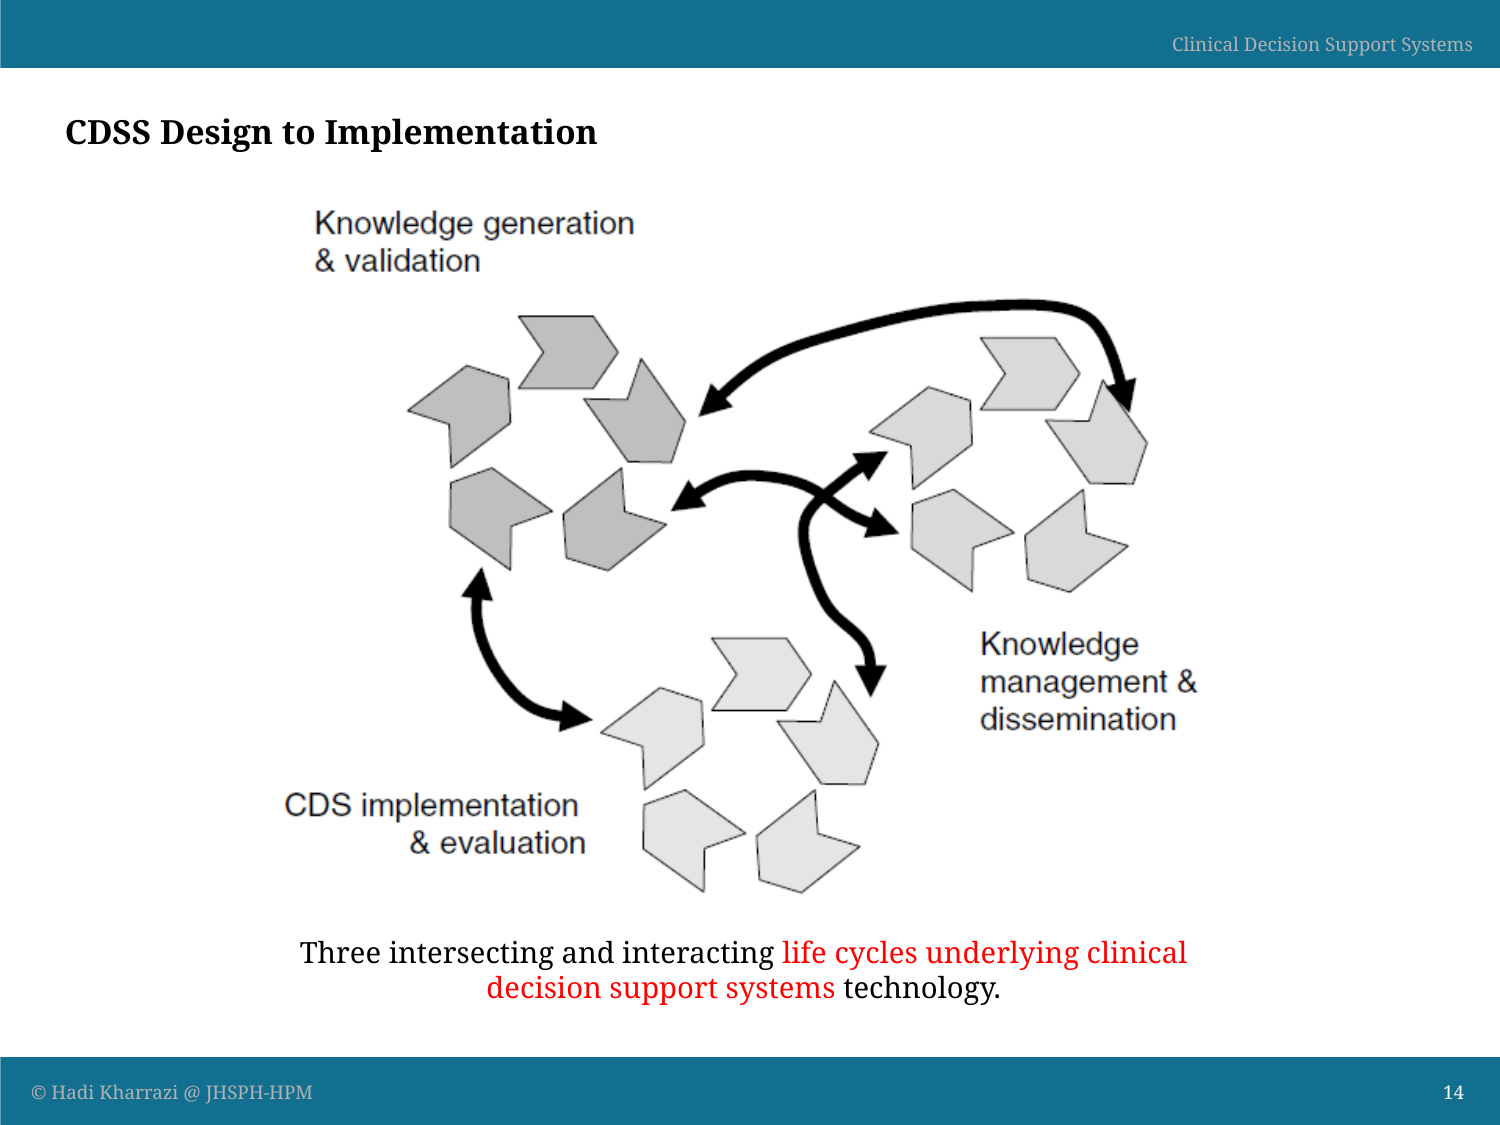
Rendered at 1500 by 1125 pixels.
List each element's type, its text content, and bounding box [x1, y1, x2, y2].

slide_number 14 [1381, 1073, 1479, 1112]
picture [275, 189, 1225, 915]
title CDSS Design to Implementation [50, 99, 1463, 163]
text_box Three intersecting and interacting life cycles underlying clinical decision support systems technology. [275, 926, 1213, 1012]
